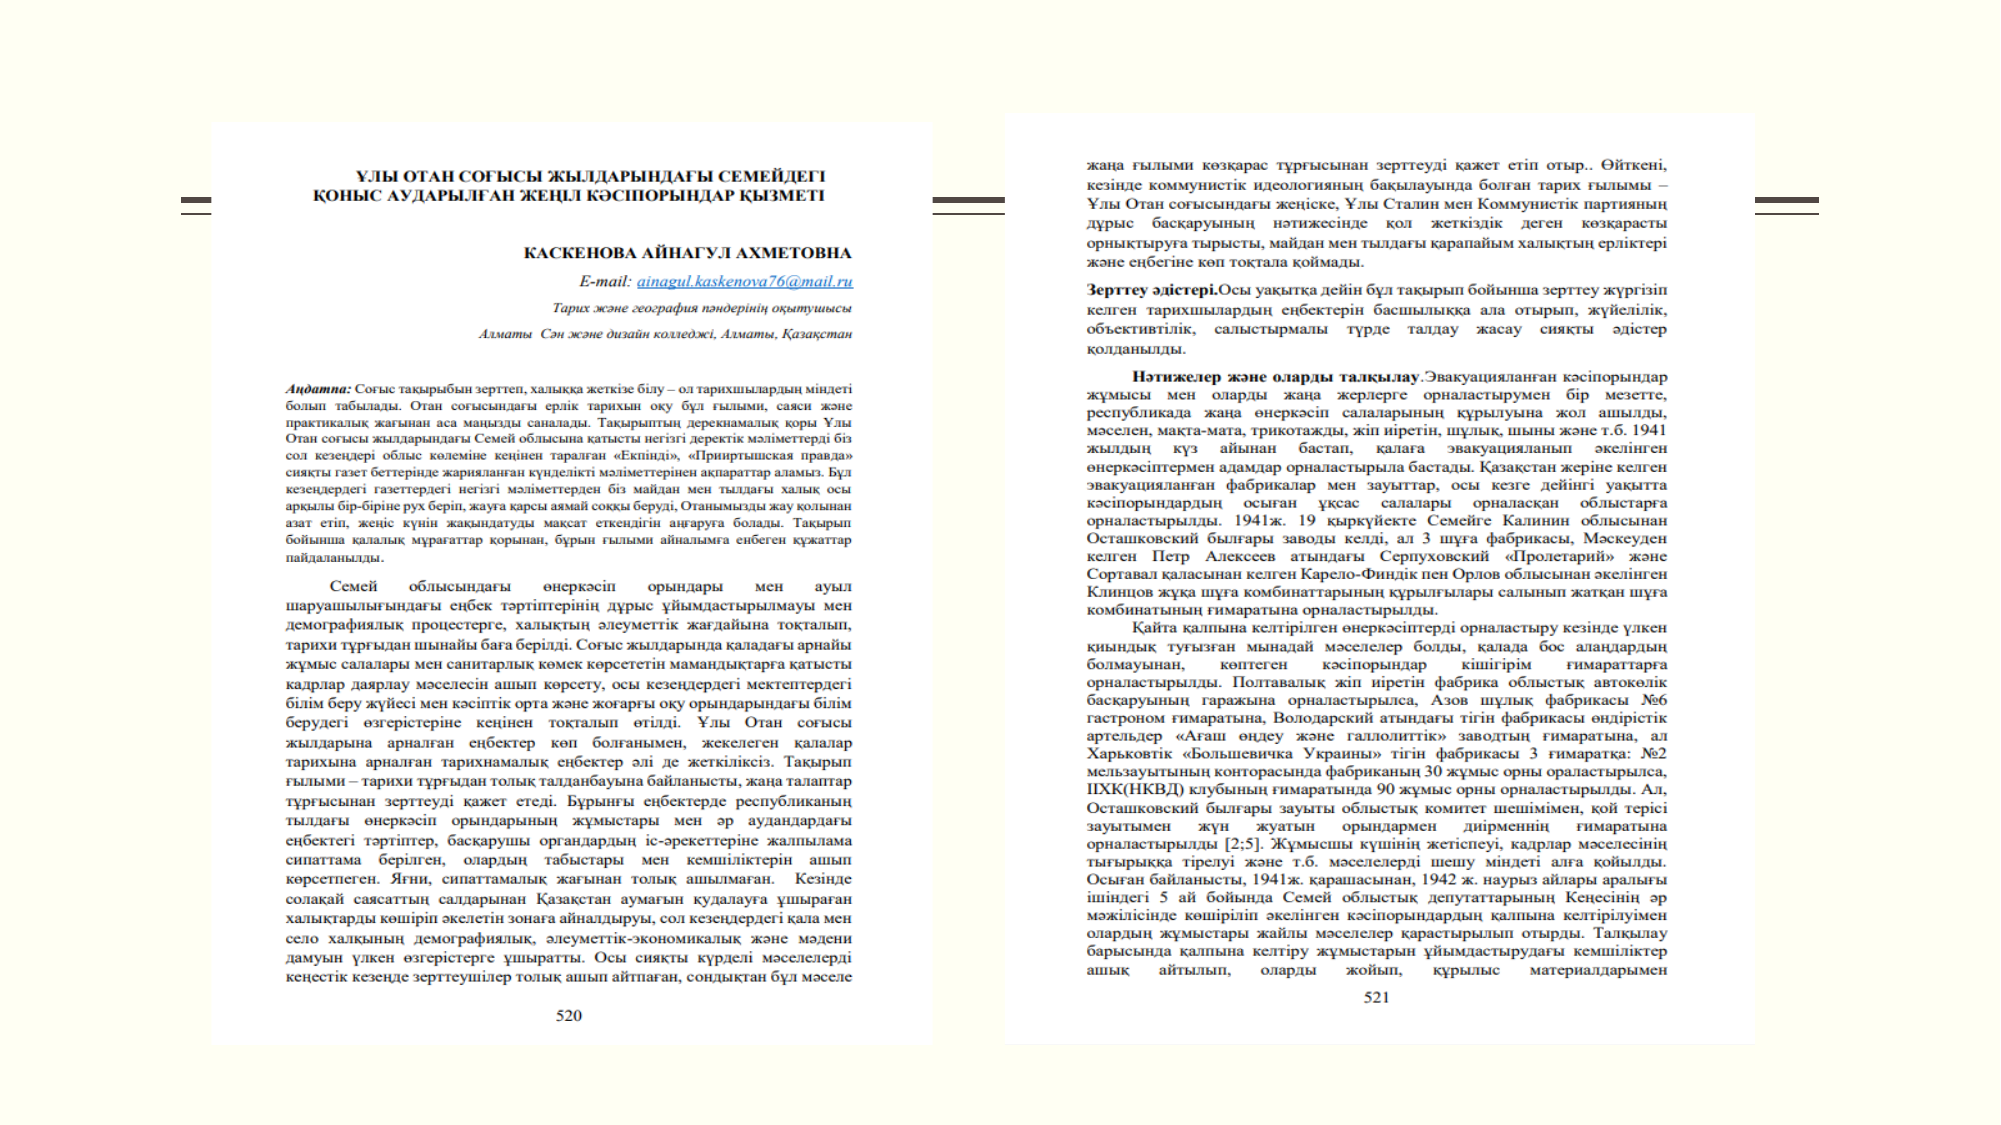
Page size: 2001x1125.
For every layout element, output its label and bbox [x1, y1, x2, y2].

picture [1004, 113, 1755, 1045]
picture [211, 122, 933, 1045]
